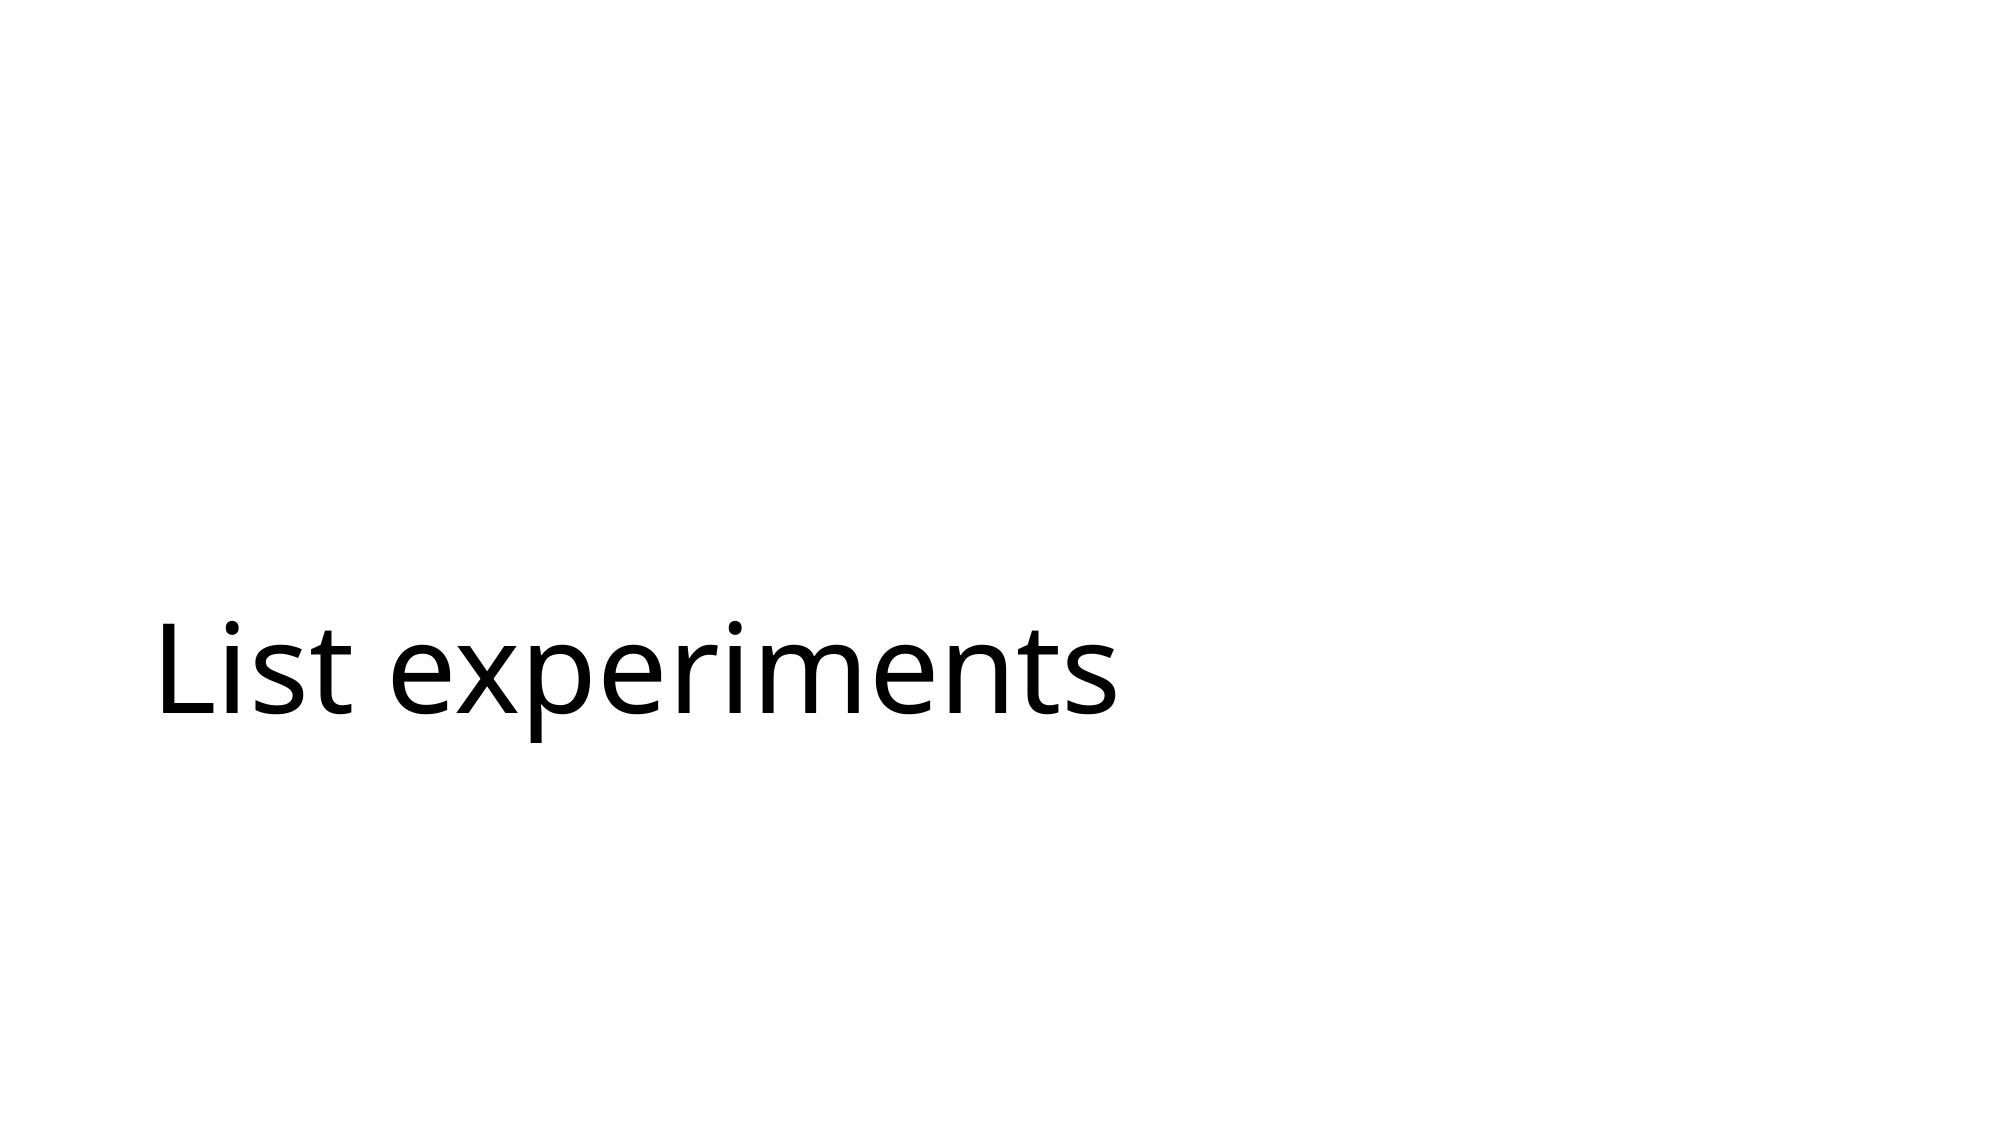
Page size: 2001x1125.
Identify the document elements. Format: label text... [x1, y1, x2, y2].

title List experiments [136, 280, 1862, 749]
